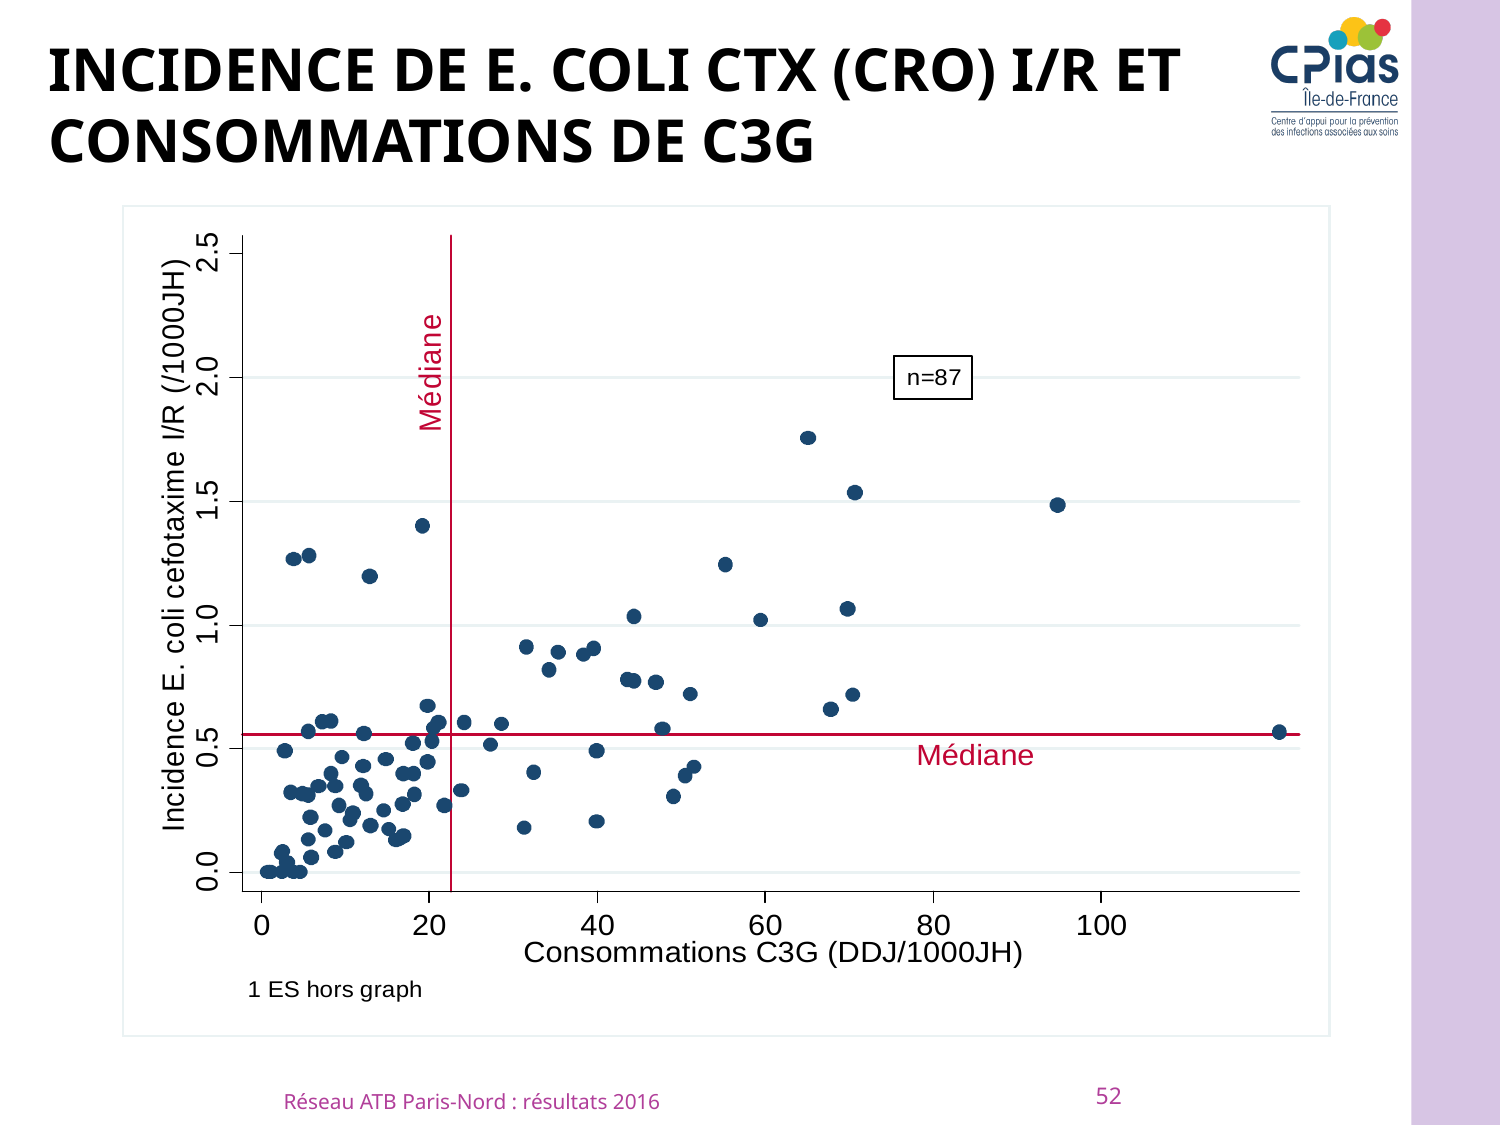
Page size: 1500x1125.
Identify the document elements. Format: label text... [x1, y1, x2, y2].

footer Réseau ATB Paris-Nord : résultats 2016 [75, 1075, 675, 1114]
slide_number 52 [1025, 1075, 1123, 1113]
title Incidence de e. coli ctx (cro) i/r et consommations de C3G [41, 30, 1263, 175]
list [111, 195, 1341, 1048]
picture [1257, 7, 1412, 144]
